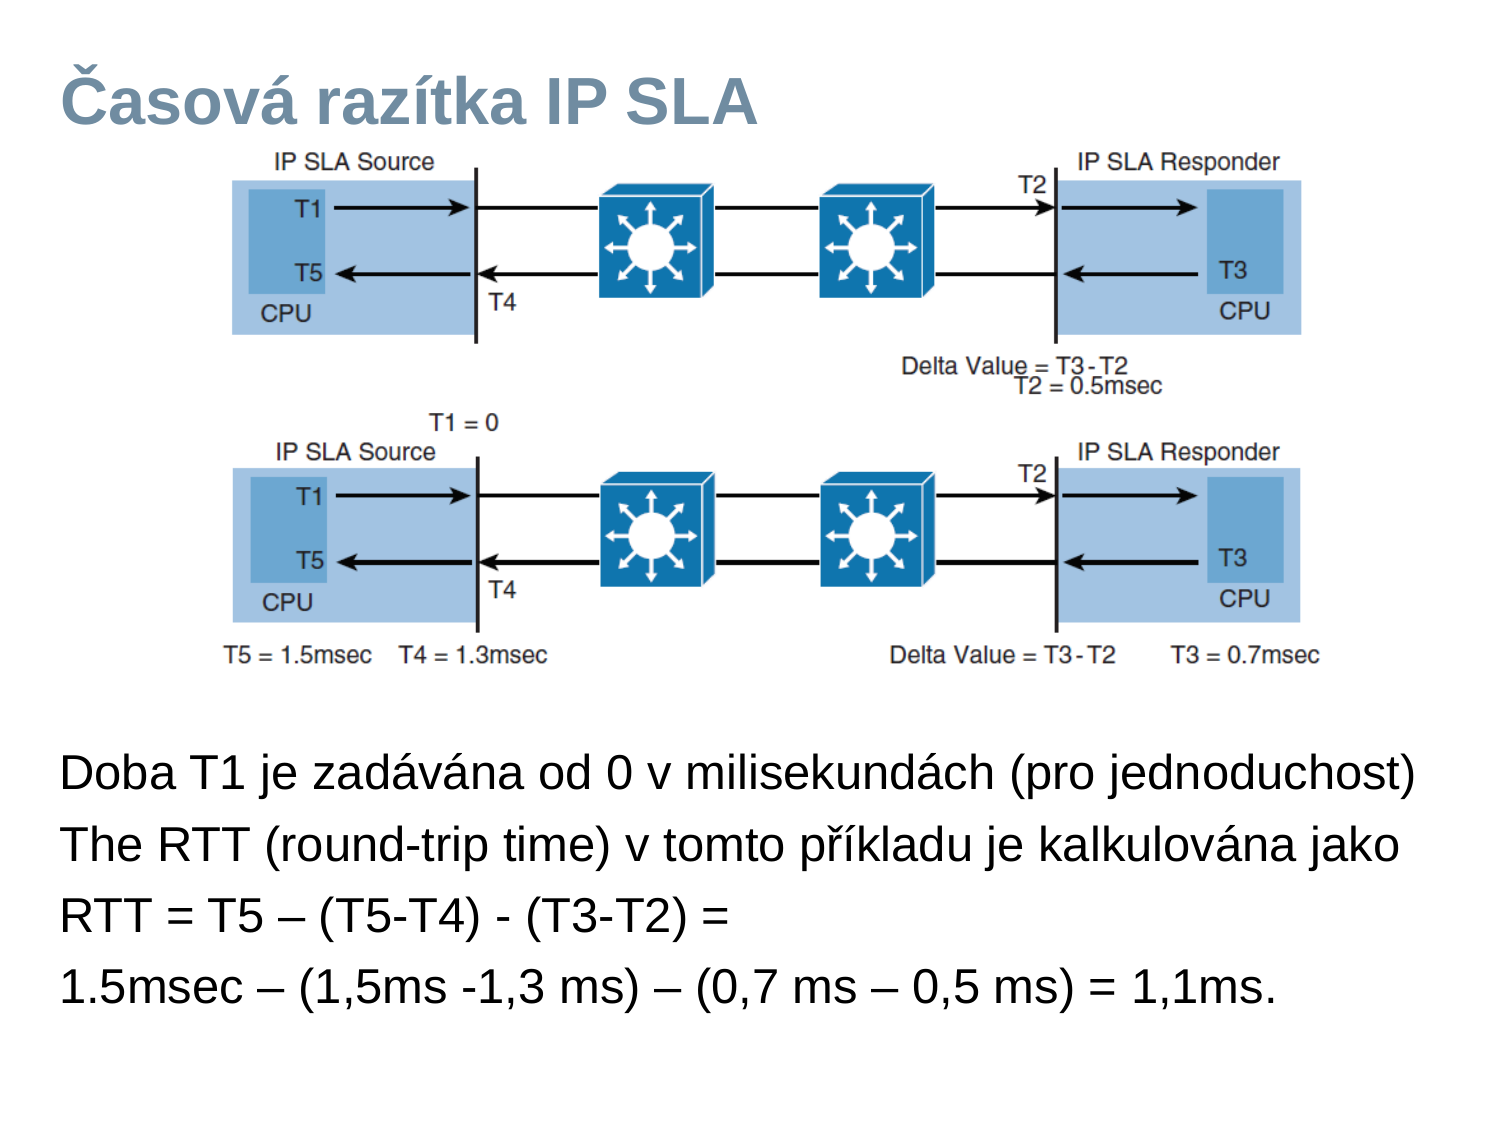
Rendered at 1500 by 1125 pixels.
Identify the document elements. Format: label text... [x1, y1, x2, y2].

list Doba T1 je zadávána od 0 v milisekundách (pro jednoduchost) The RTT (round-trip time) v tomto příkladu je kalkulována jako RTT = T5 – (T5-T4) - (T3-T2) = 1.5msec – (1,5ms -1,3 ms) – (0,7 ms – 0,5 ms) = 1,1ms. [45, 734, 1444, 1037]
title Časová razítka IP SLA [45, 59, 1444, 182]
picture [190, 140, 1334, 688]
